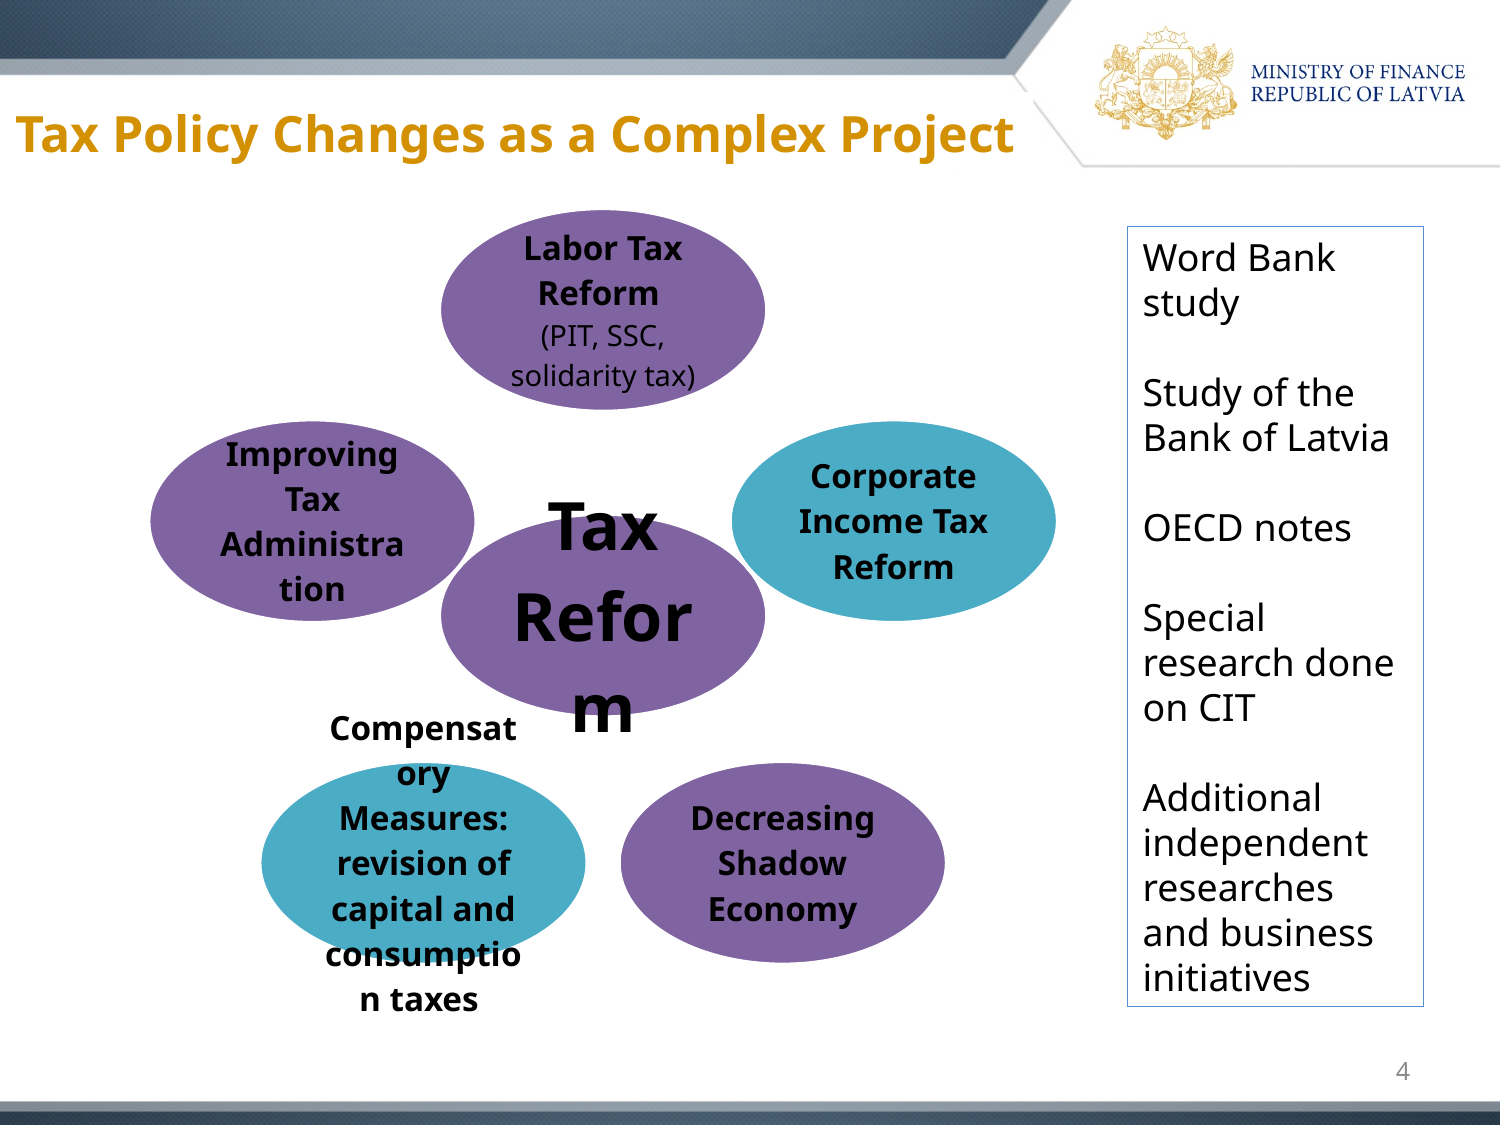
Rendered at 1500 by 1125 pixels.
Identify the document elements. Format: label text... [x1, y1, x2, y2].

picture [0, 0, 1500, 1125]
title Tax Policy Changes as a Complex Project [0, 92, 1034, 173]
slide_number 4 [1074, 1042, 1425, 1103]
text_box Word Bank study Study of the Bank of Latvia OECD notes Special research done on CIT Additional independent researches and business initiatives [1264, 226, 1424, 1007]
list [0, 207, 1260, 1024]
